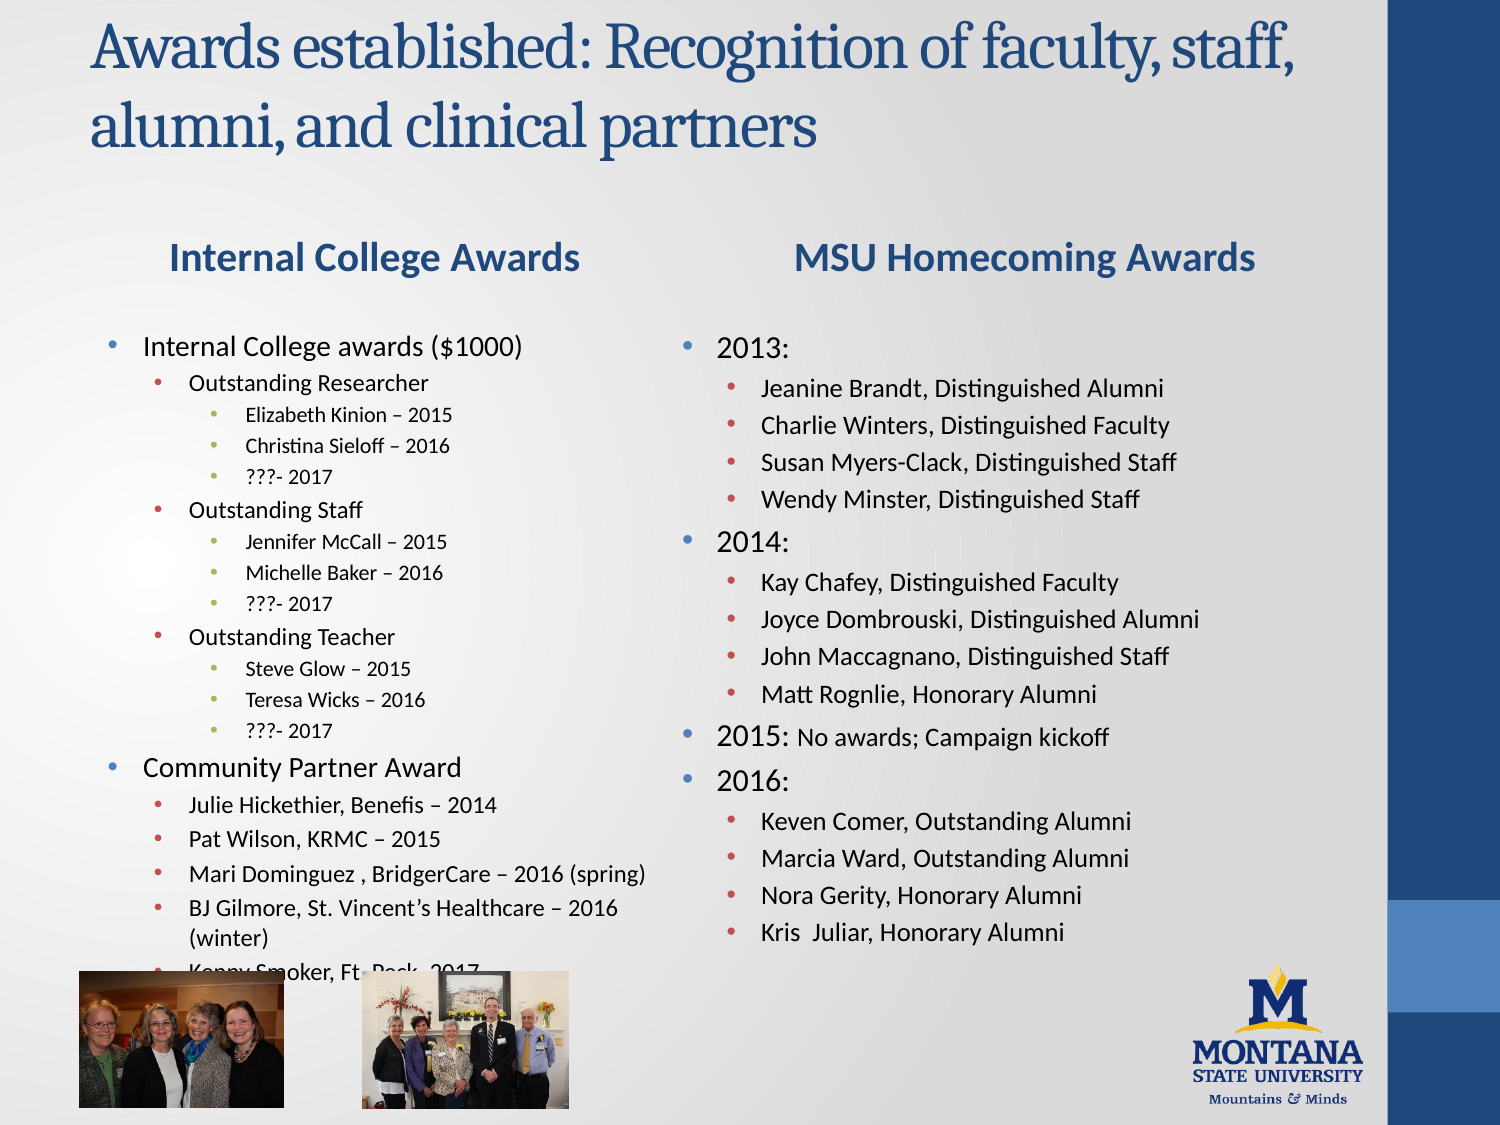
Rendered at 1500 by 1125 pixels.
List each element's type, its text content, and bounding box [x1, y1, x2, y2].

picture [361, 970, 569, 1110]
list 2013: Jeanine Brandt, Distinguished Alumni Charlie Winters, Distinguished Faculty Susan Myers-Clack, Distinguished Staff Wendy Minster, Distinguished Staff 2014: Kay Chafey, Distinguished Faculty Joyce Dombrouski, Distinguished Alumni John Maccagnano, Distinguished Staff Matt Rognlie, Honorary Alumni 2015: No awards; Campaign kickoff 2016: Keven Comer, Outstanding Alumni Marcia Ward, Outstanding Alumni Nora Gerity, Honorary Alumni Kris Juliar, Honorary Alumni [650, 319, 1250, 968]
list Internal College awards ($1000) Outstanding Researcher Elizabeth Kinion – 2015 Christina Sieloff – 2016 ???- 2017 Outstanding Staff Jennifer McCall – 2015 Michelle Baker – 2016 ???- 2017 Outstanding Teacher Steve Glow – 2015 Teresa Wicks – 2016 ???- 2017 Community Partner Award Julie Hickethier, Benefis – 2014 Pat Wilson, KRMC – 2015 Mari Dominguez , BridgerCare – 2016 (spring) BJ Gilmore, St. Vincent’s Healthcare – 2016 (winter) Kenny Smoker, Ft. Peck, 2017 [75, 319, 675, 1005]
picture [78, 970, 284, 1109]
title Awards established: Recognition of faculty, staff, alumni, and clinical partners [75, 45, 1325, 233]
picture [1192, 962, 1363, 1104]
list MSU Homecoming Awards [725, 200, 1325, 288]
list Internal College Awards [75, 200, 675, 288]
